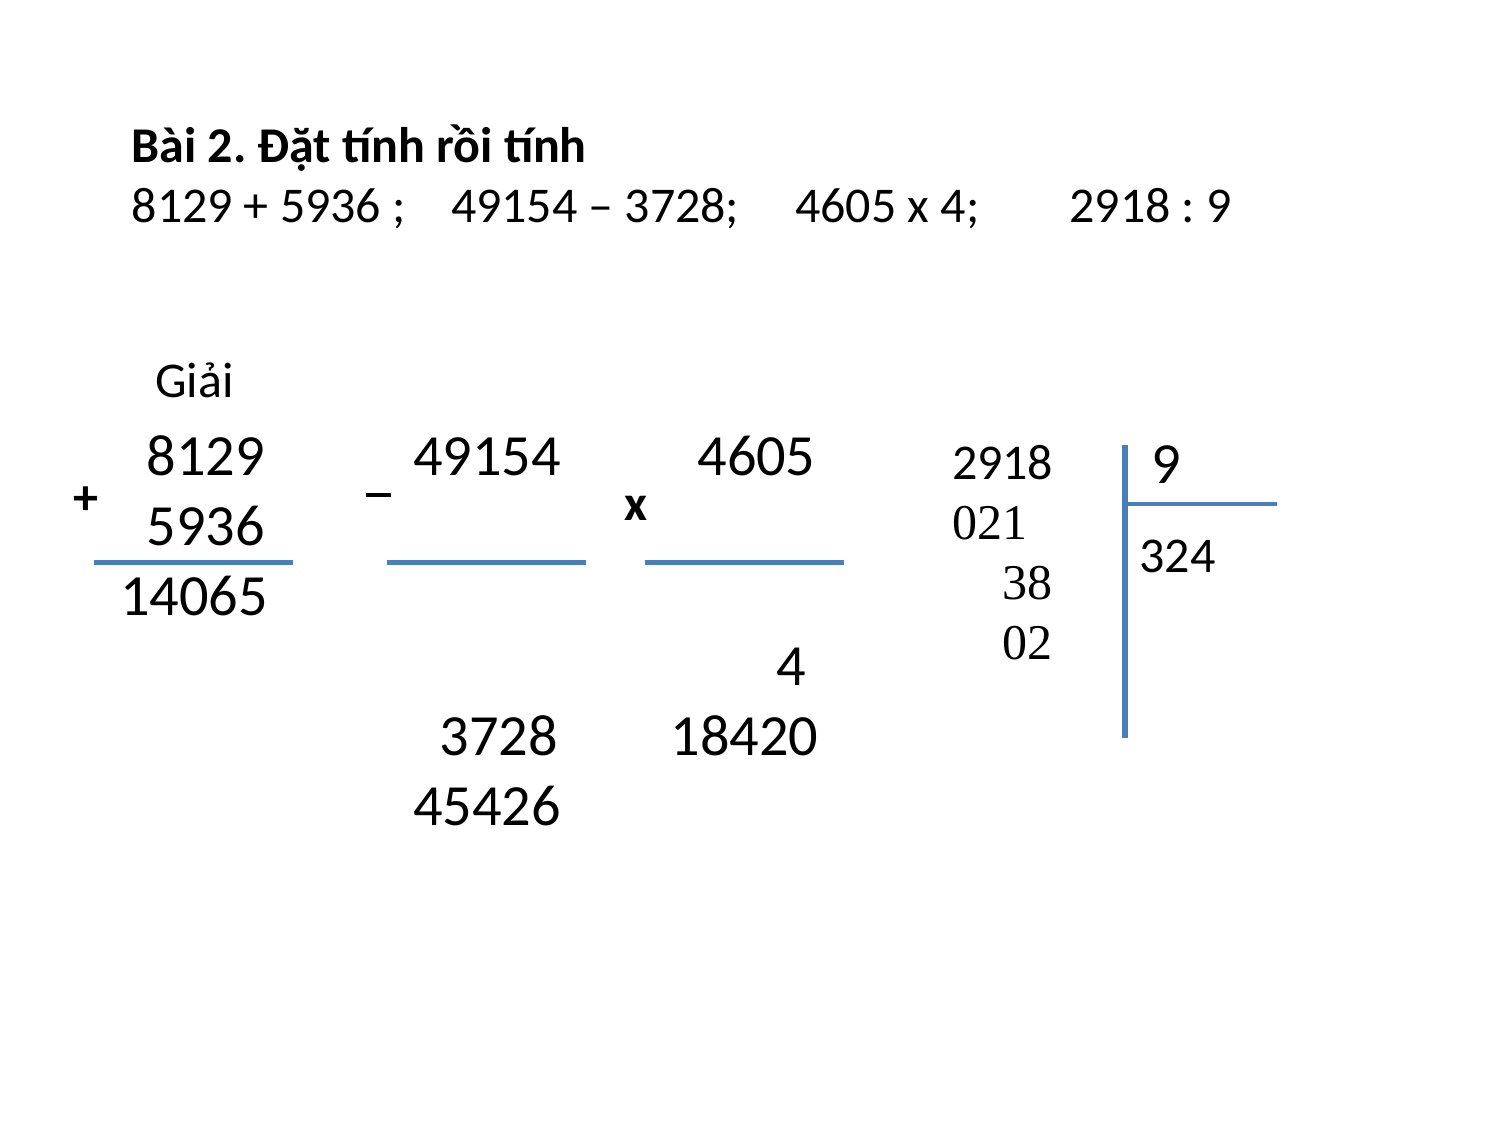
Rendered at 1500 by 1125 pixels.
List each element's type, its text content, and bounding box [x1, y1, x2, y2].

text_box 4605 4 18420 [656, 410, 879, 845]
text_box x [609, 463, 668, 538]
text_box 2918 021 38 02 [937, 421, 1125, 797]
text_box 49154 3728 45426 [398, 410, 598, 985]
text_box 9 [1136, 418, 1243, 502]
text_box 8129 5936 14065 [105, 410, 305, 705]
text_box Bài 2. Đặt tính rồi tính 8129 + 5936 ; 49154 – 3728; 4605 x 4; 2918 : 9 [117, 105, 1418, 286]
text_box Giải [140, 339, 270, 415]
text_box 324 [1128, 515, 1313, 591]
text_box + [58, 456, 118, 532]
text_box _ [351, 433, 411, 509]
